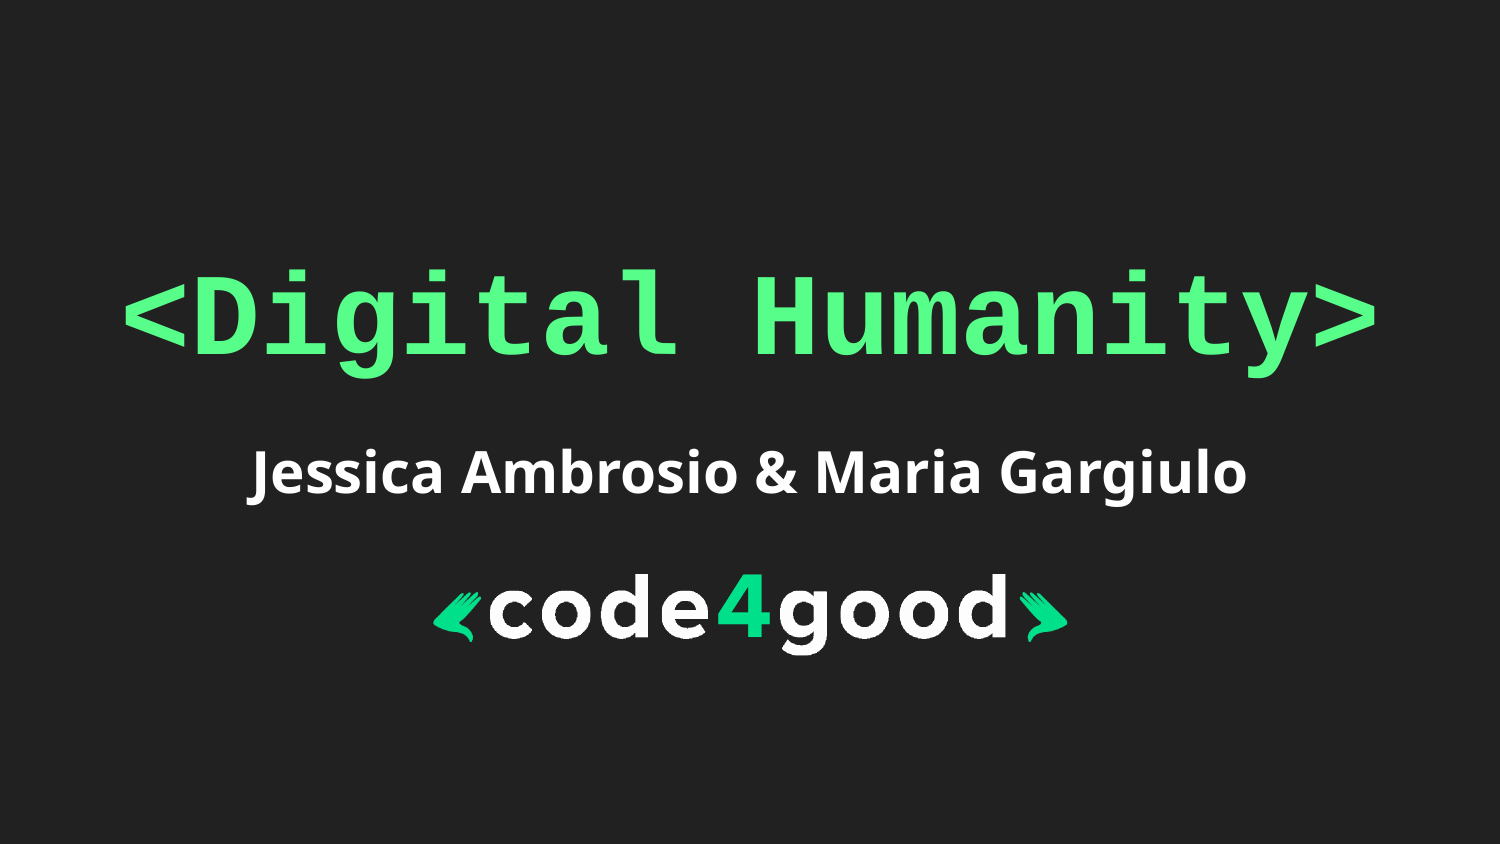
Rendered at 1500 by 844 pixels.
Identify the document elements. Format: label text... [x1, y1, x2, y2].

subtitle Jessica Ambrosio & Maria Gargiulo [51, 419, 1449, 550]
picture [352, 549, 1148, 680]
title <Digital Humanity> [51, 228, 1449, 394]
